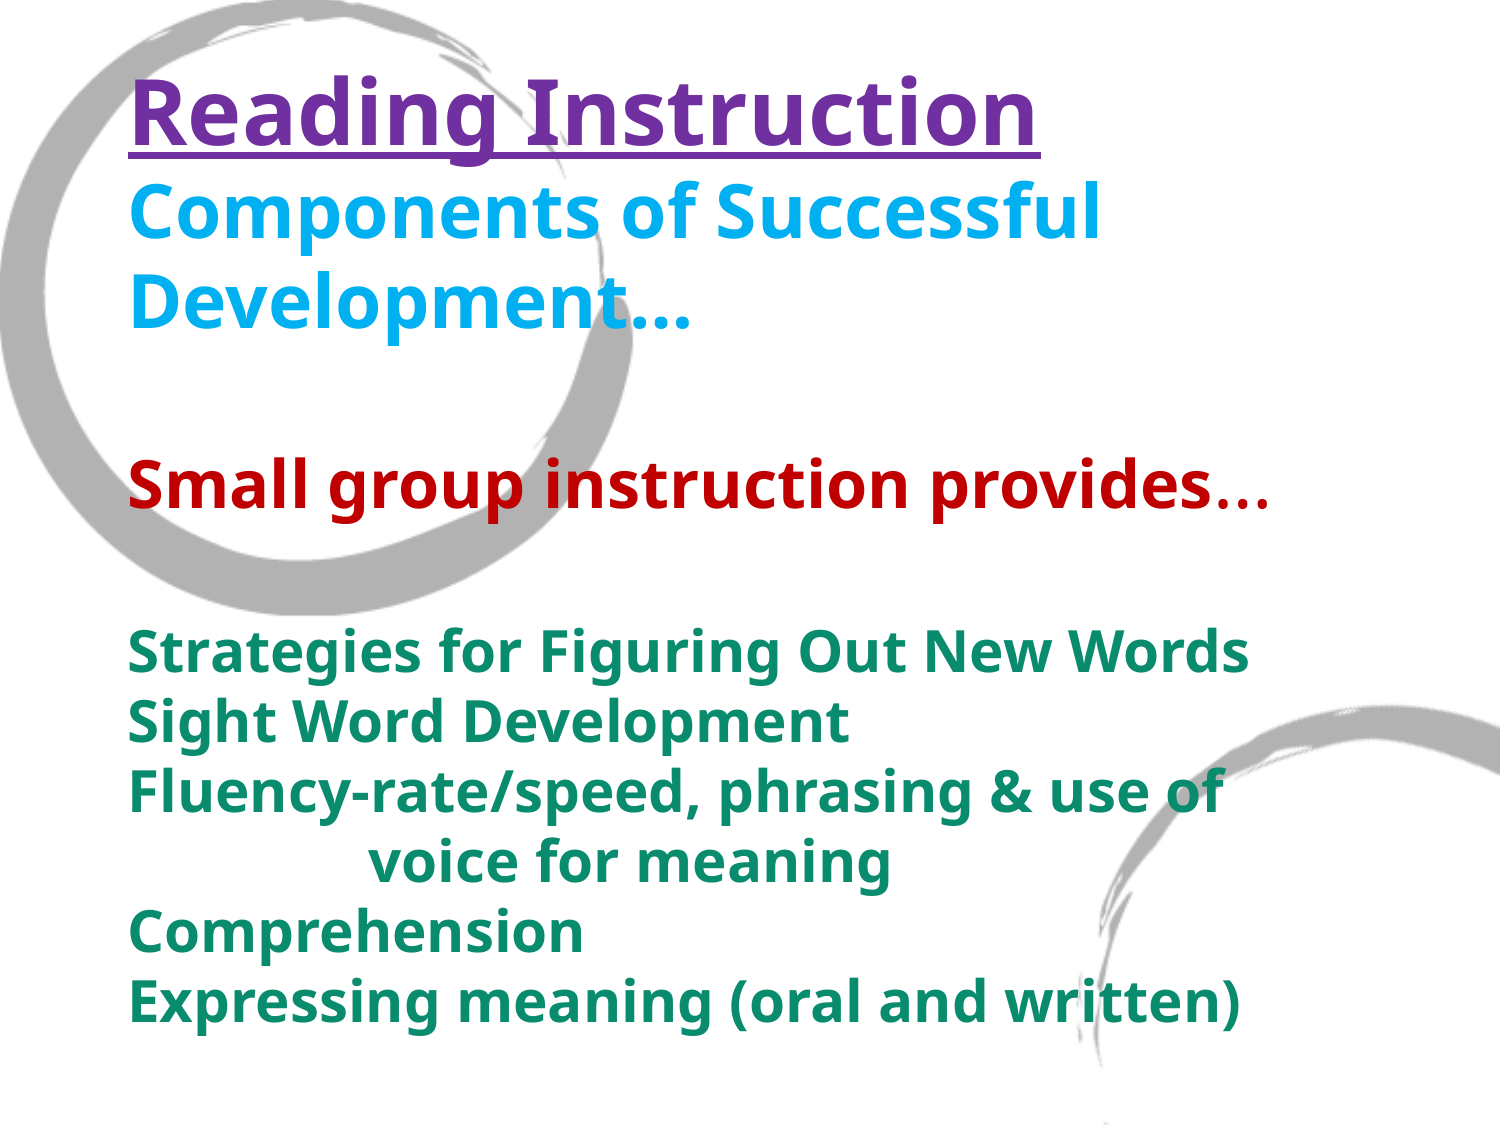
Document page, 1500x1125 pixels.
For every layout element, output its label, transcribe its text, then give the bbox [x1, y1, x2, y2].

picture [0, 0, 1500, 1125]
title Reading Instruction Components of Successful Development… Small group instruction provides… Strategies for Figuring Out New Words Sight Word Development Fluency-rate/speed, phrasing & use of voice for meaning Comprehension Expressing meaning (oral and written) [112, 499, 1388, 688]
